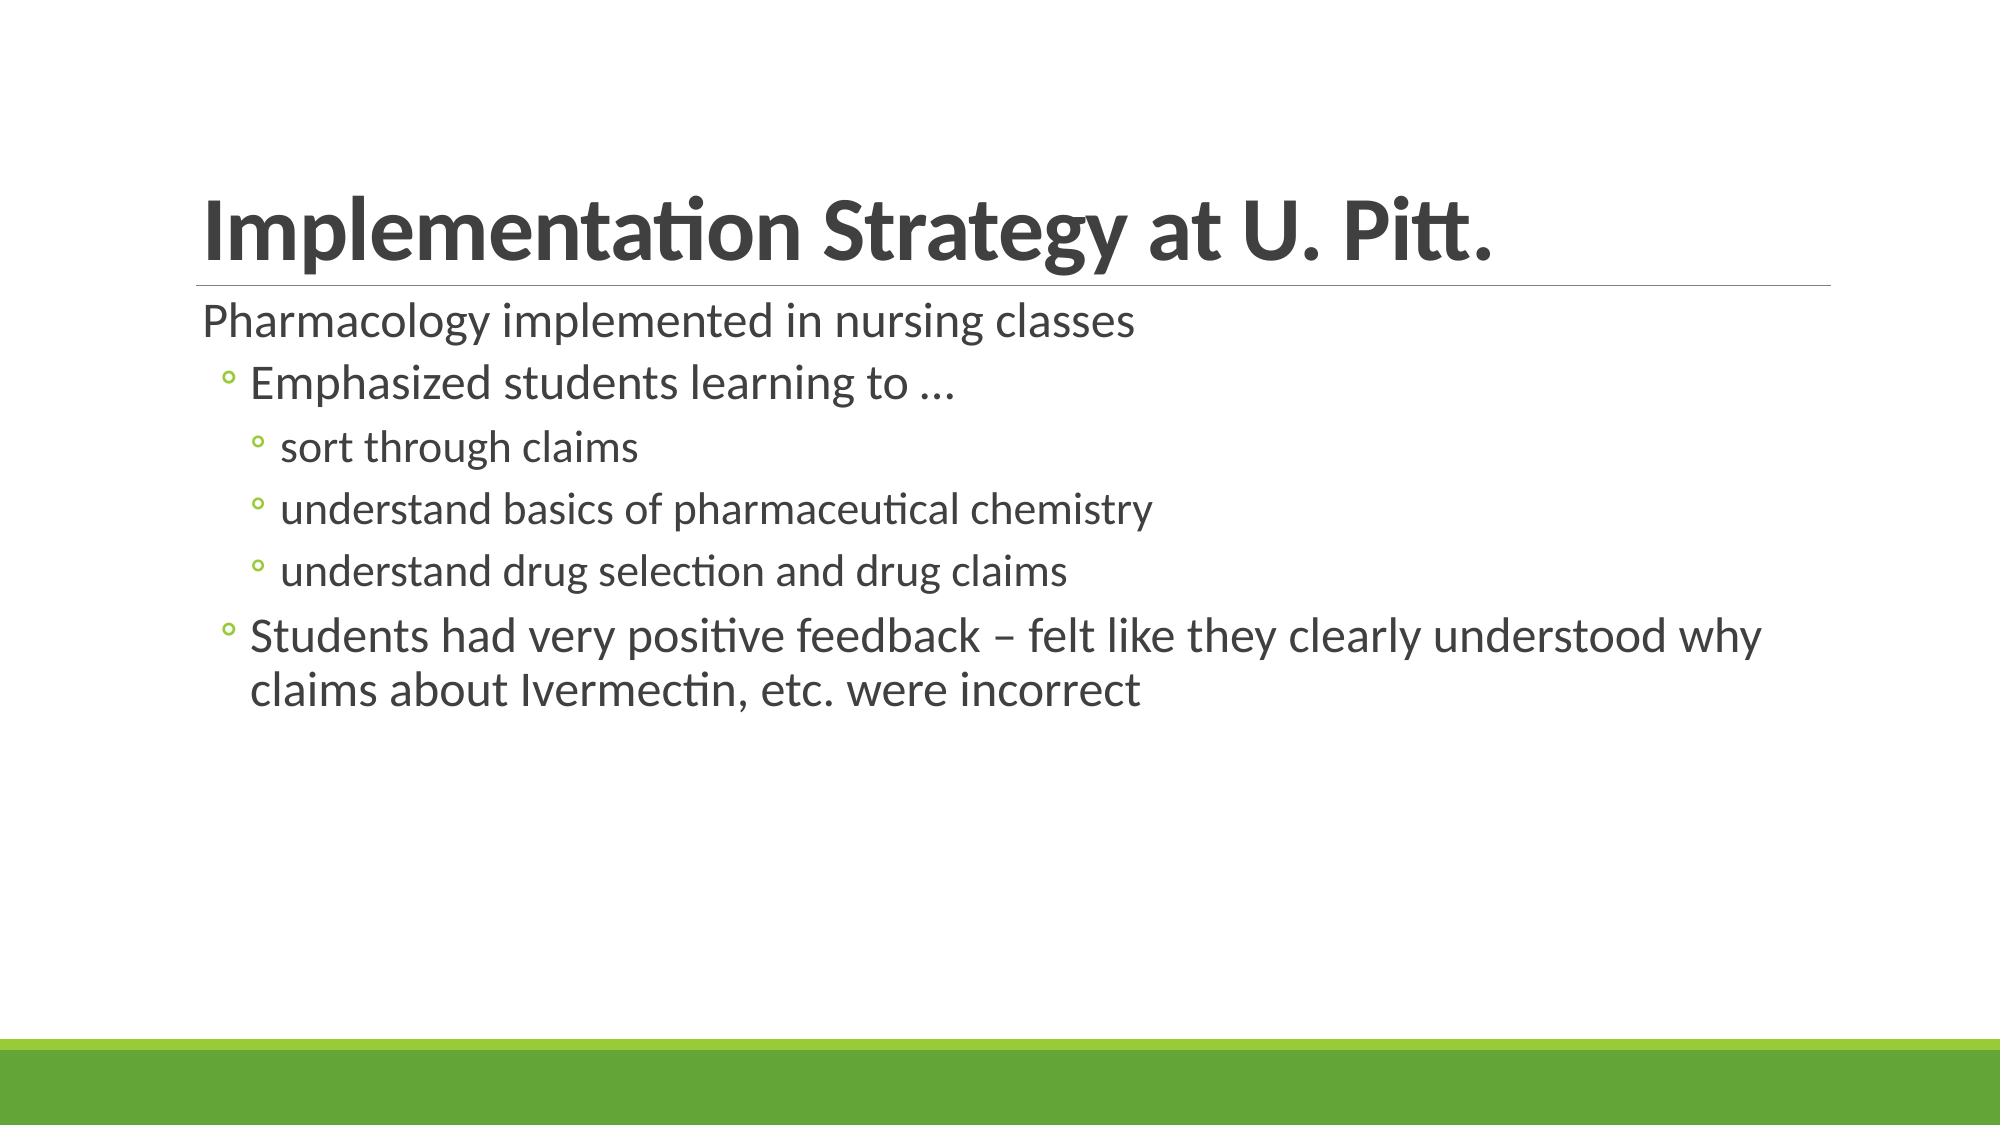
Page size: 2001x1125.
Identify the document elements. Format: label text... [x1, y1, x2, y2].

list Pharmacology implemented in nursing classes Emphasized students learning to … sort through claims understand basics of pharmaceutical chemistry understand drug selection and drug claims Students had very positive feedback – felt like they clearly understood why claims about Ivermectin, etc. were incorrect [187, 286, 1813, 1036]
title Implementation Strategy at U. Pitt. [187, 53, 1813, 286]
